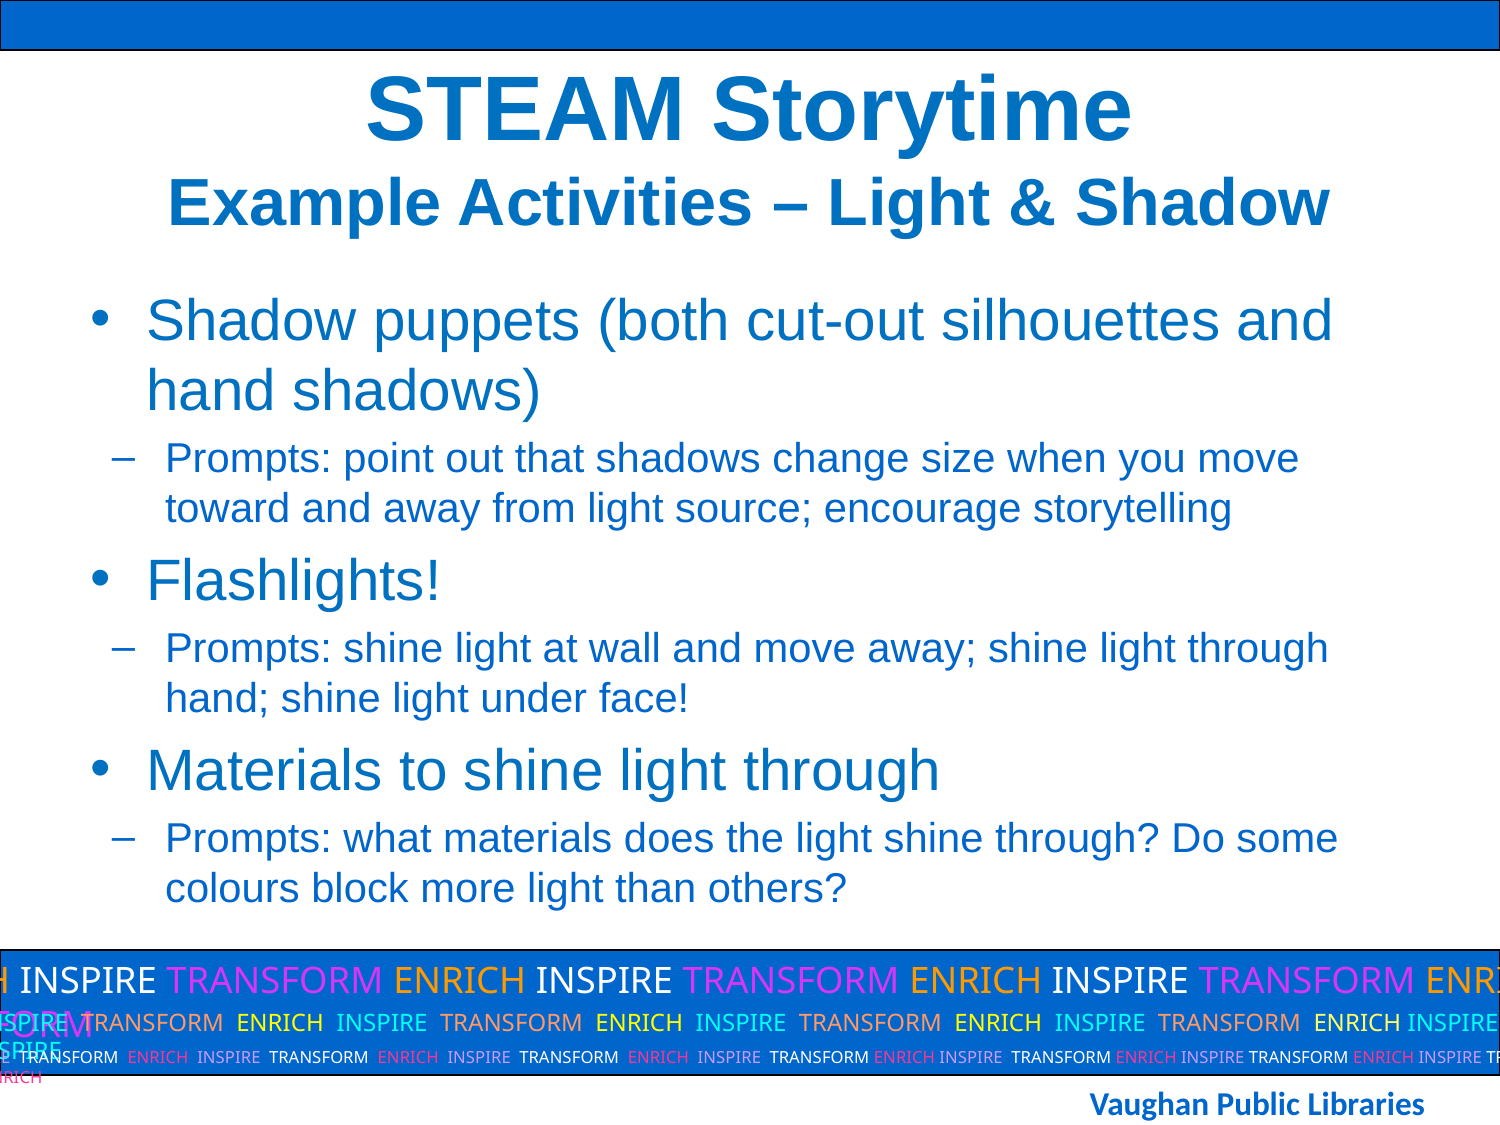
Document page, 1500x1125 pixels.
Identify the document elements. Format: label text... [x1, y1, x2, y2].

list Shadow puppets (both cut-out silhouettes and hand shadows) Prompts: point out that shadows change size when you move toward and away from light source; encourage storytelling Flashlights! Prompts: shine light at wall and move away; shine light through hand; shine light under face! Materials to shine light through Prompts: what materials does the light shine through? Do some colours block more light than others? [74, 274, 1426, 938]
title STEAM Storytime Example Activities – Light & Shadow [74, 49, 1426, 238]
